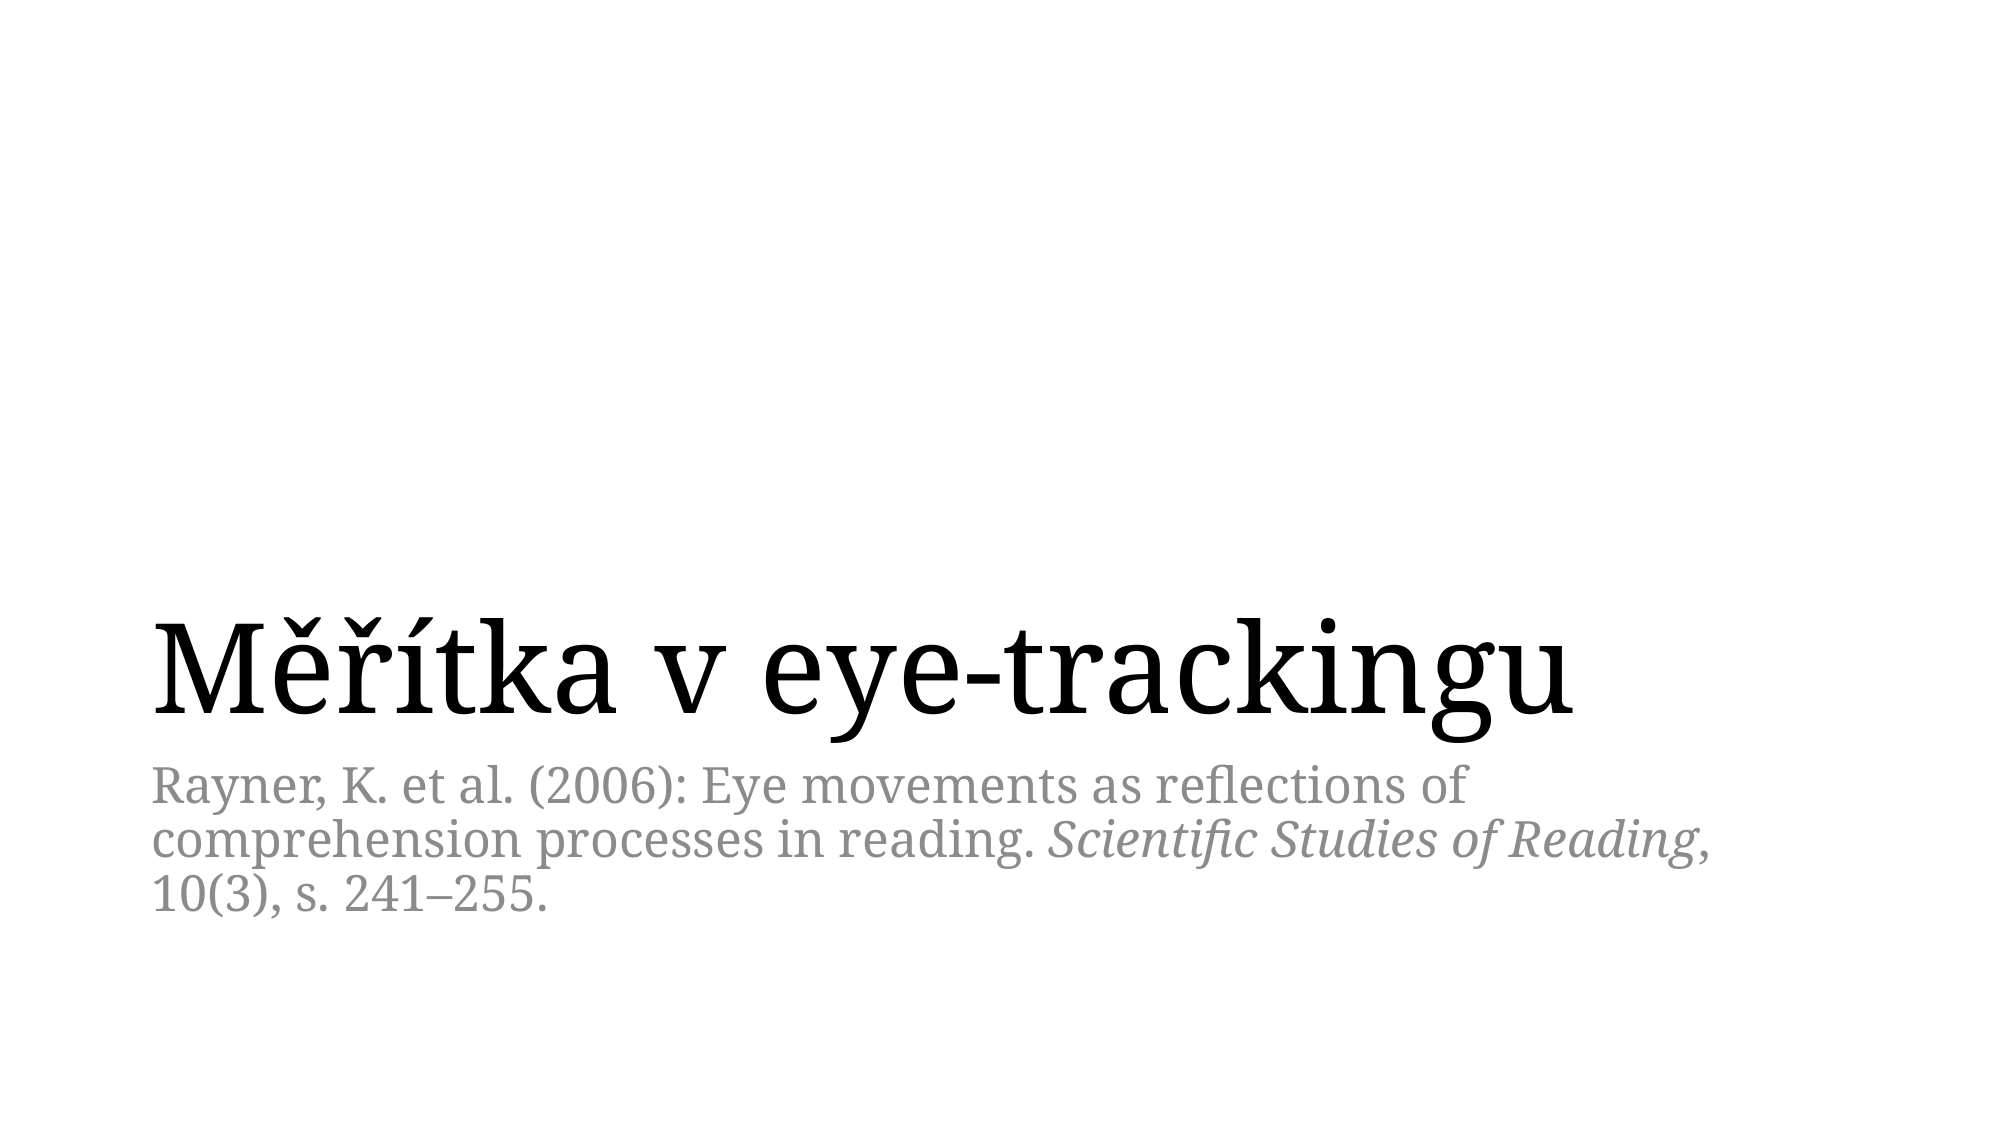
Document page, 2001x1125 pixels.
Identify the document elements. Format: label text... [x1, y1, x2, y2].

title Měřítka v eye-trackingu [136, 280, 1862, 749]
list Rayner, K. et al. (2006): Eye movements as reflections of comprehension processes in reading. Scientific Studies of Reading, 10(3), s. 241–255. [136, 752, 1862, 999]
